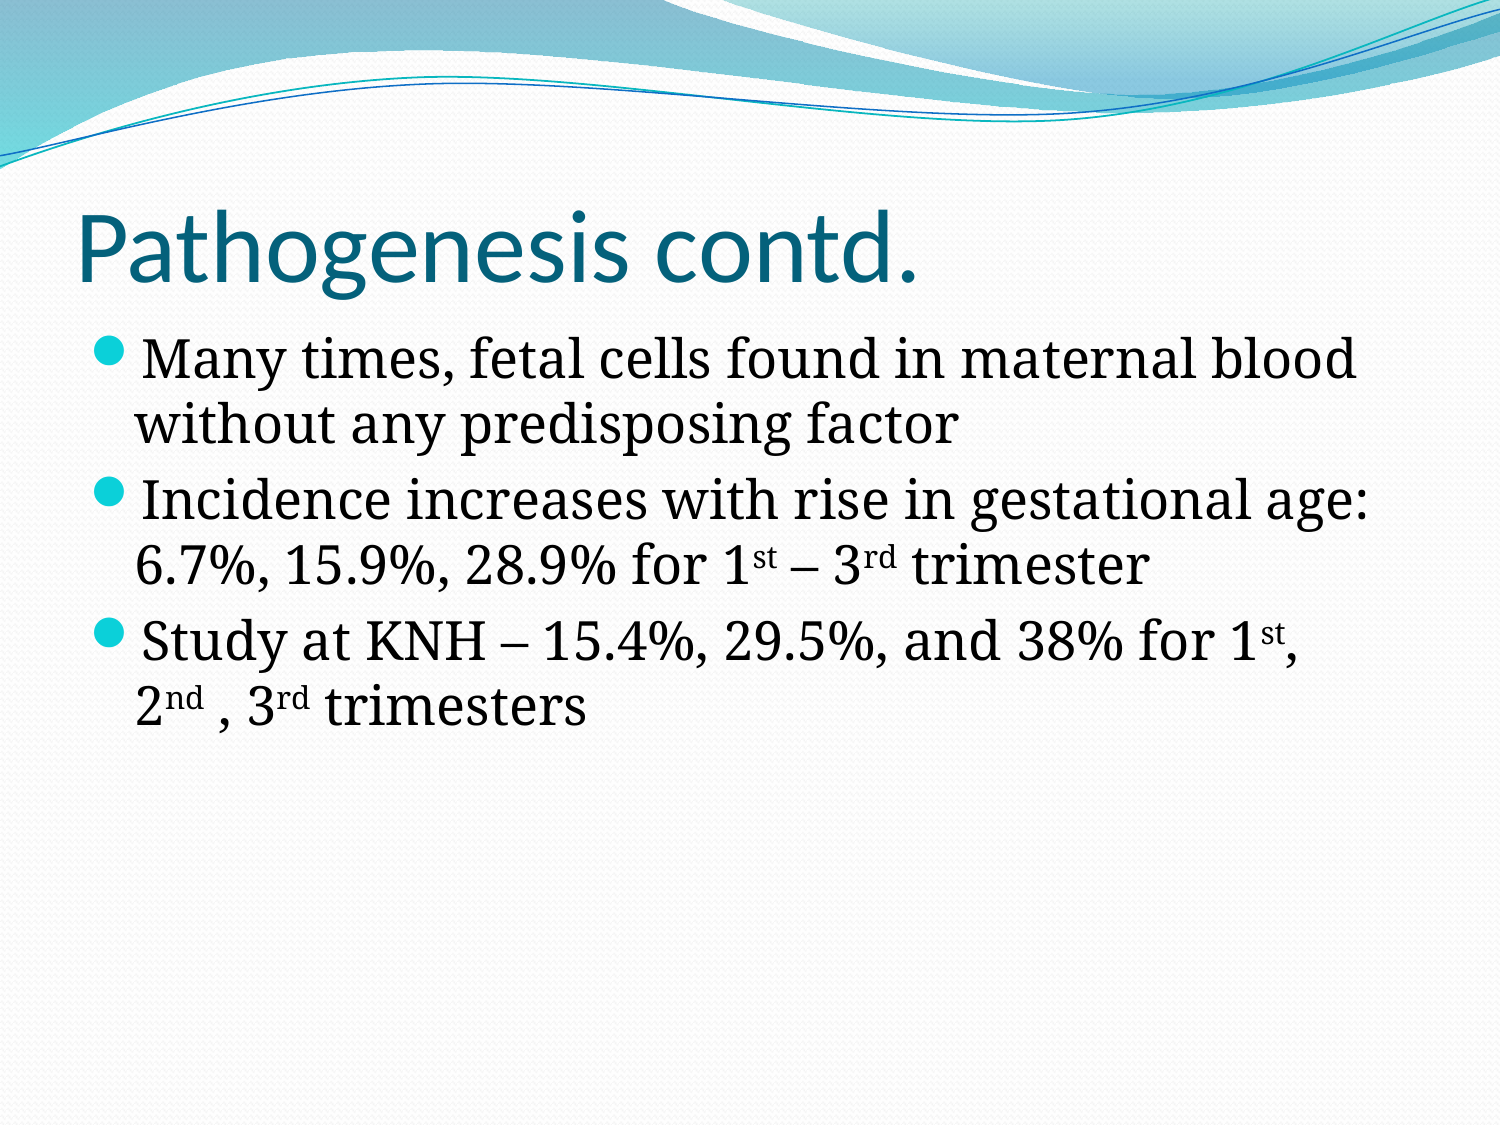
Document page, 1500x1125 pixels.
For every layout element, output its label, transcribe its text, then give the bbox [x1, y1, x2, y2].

title Pathogenesis contd. [75, 115, 1425, 303]
list Many times, fetal cells found in maternal blood without any predisposing factor Incidence increases with rise in gestational age: 6.7%, 15.9%, 28.9% for 1st – 3rd trimester Study at KNH – 15.4%, 29.5%, and 38% for 1st, 2nd , 3rd trimesters [75, 317, 1425, 1038]
